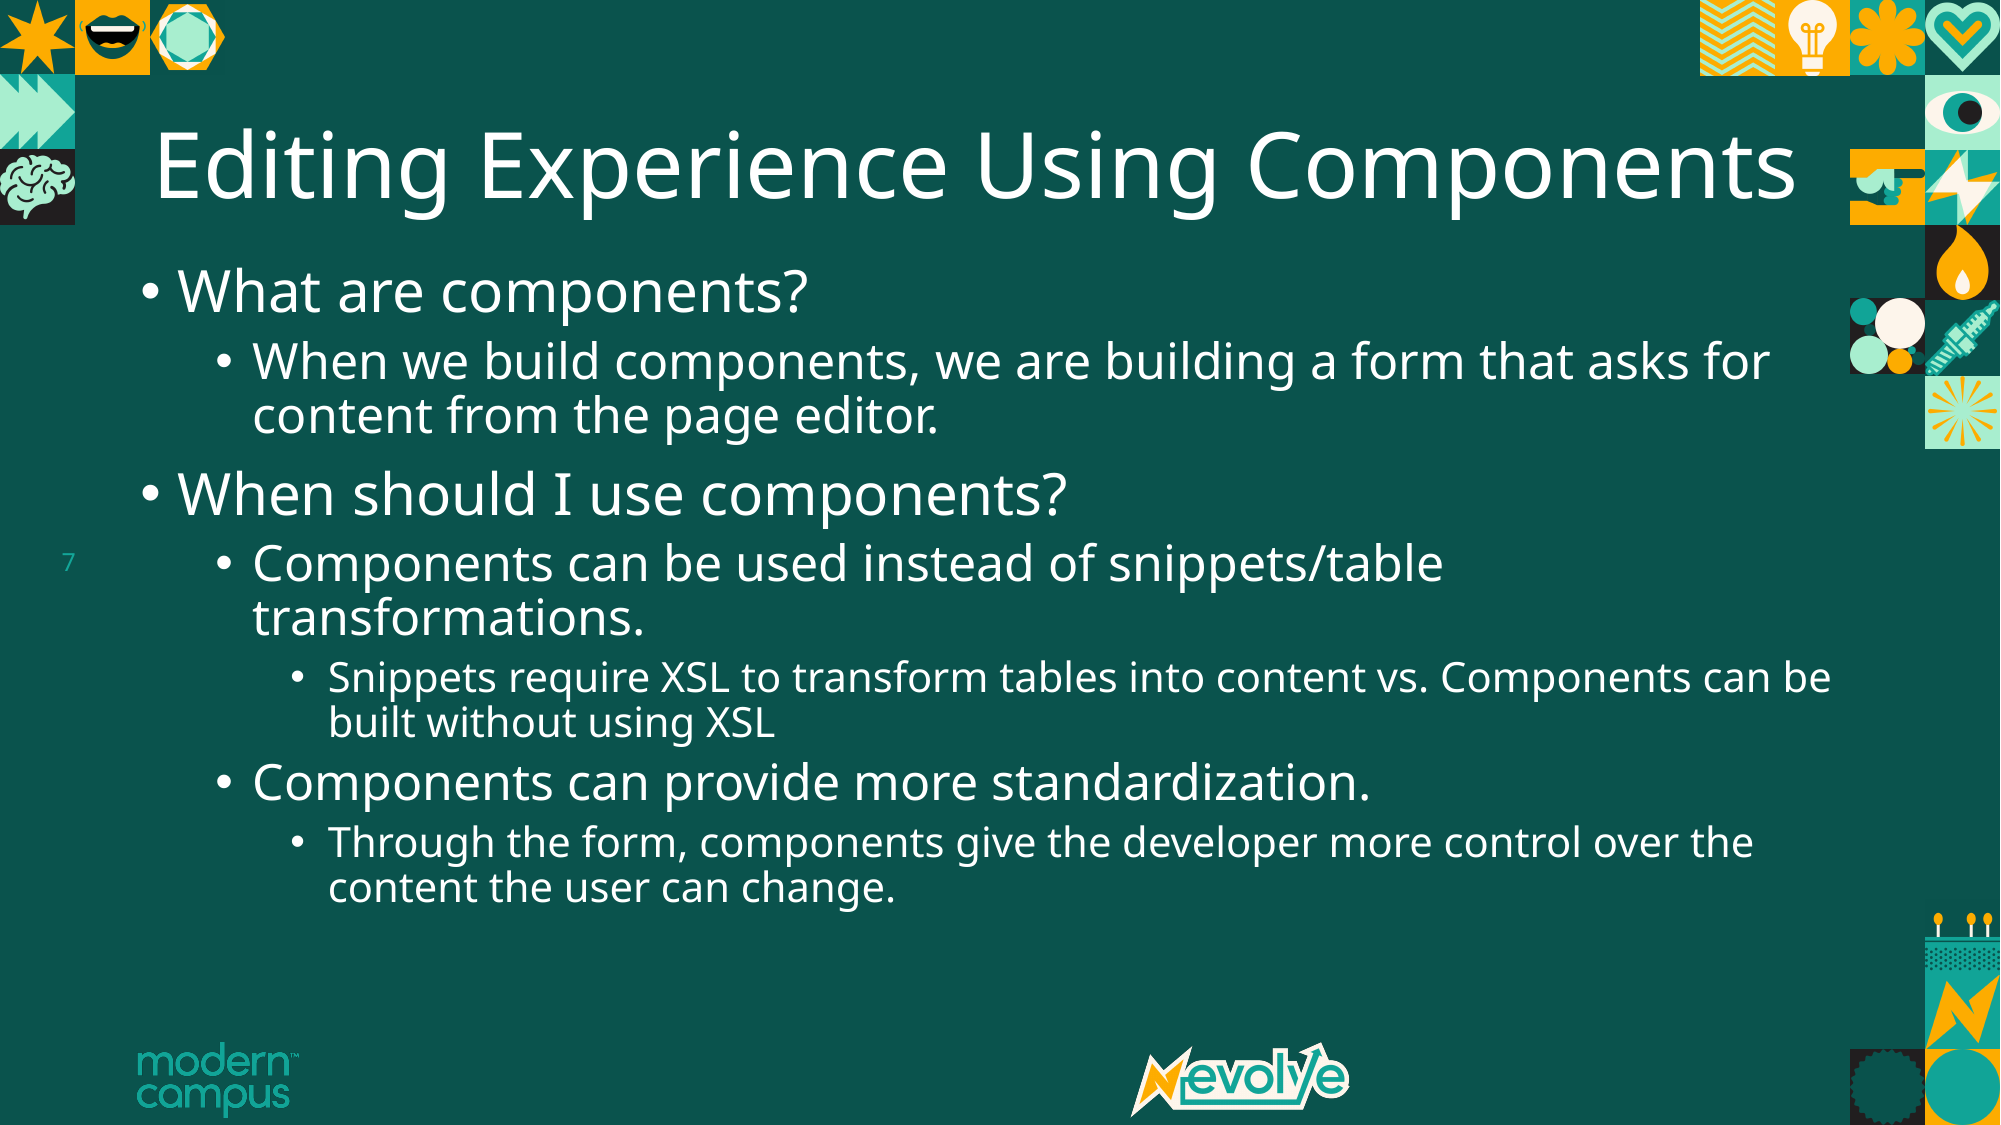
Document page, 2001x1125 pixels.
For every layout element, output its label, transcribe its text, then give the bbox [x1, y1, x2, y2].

list What are components? When we build components, we are building a form that asks for content from the page editor. When should I use components? Components can be used instead of snippets/table transformations. Snippets require XSL to transform tables into content vs. Components can be built without using XSL Components can provide more standardization. Through the form, components give the developer more control over the content the user can change. [125, 255, 1851, 969]
picture [1850, 899, 2000, 1125]
picture [1700, 0, 2000, 449]
picture [0, 0, 225, 225]
title Editing Experience Using Components [137, 59, 1863, 278]
picture [137, 1042, 299, 1118]
picture [1130, 1042, 1350, 1118]
